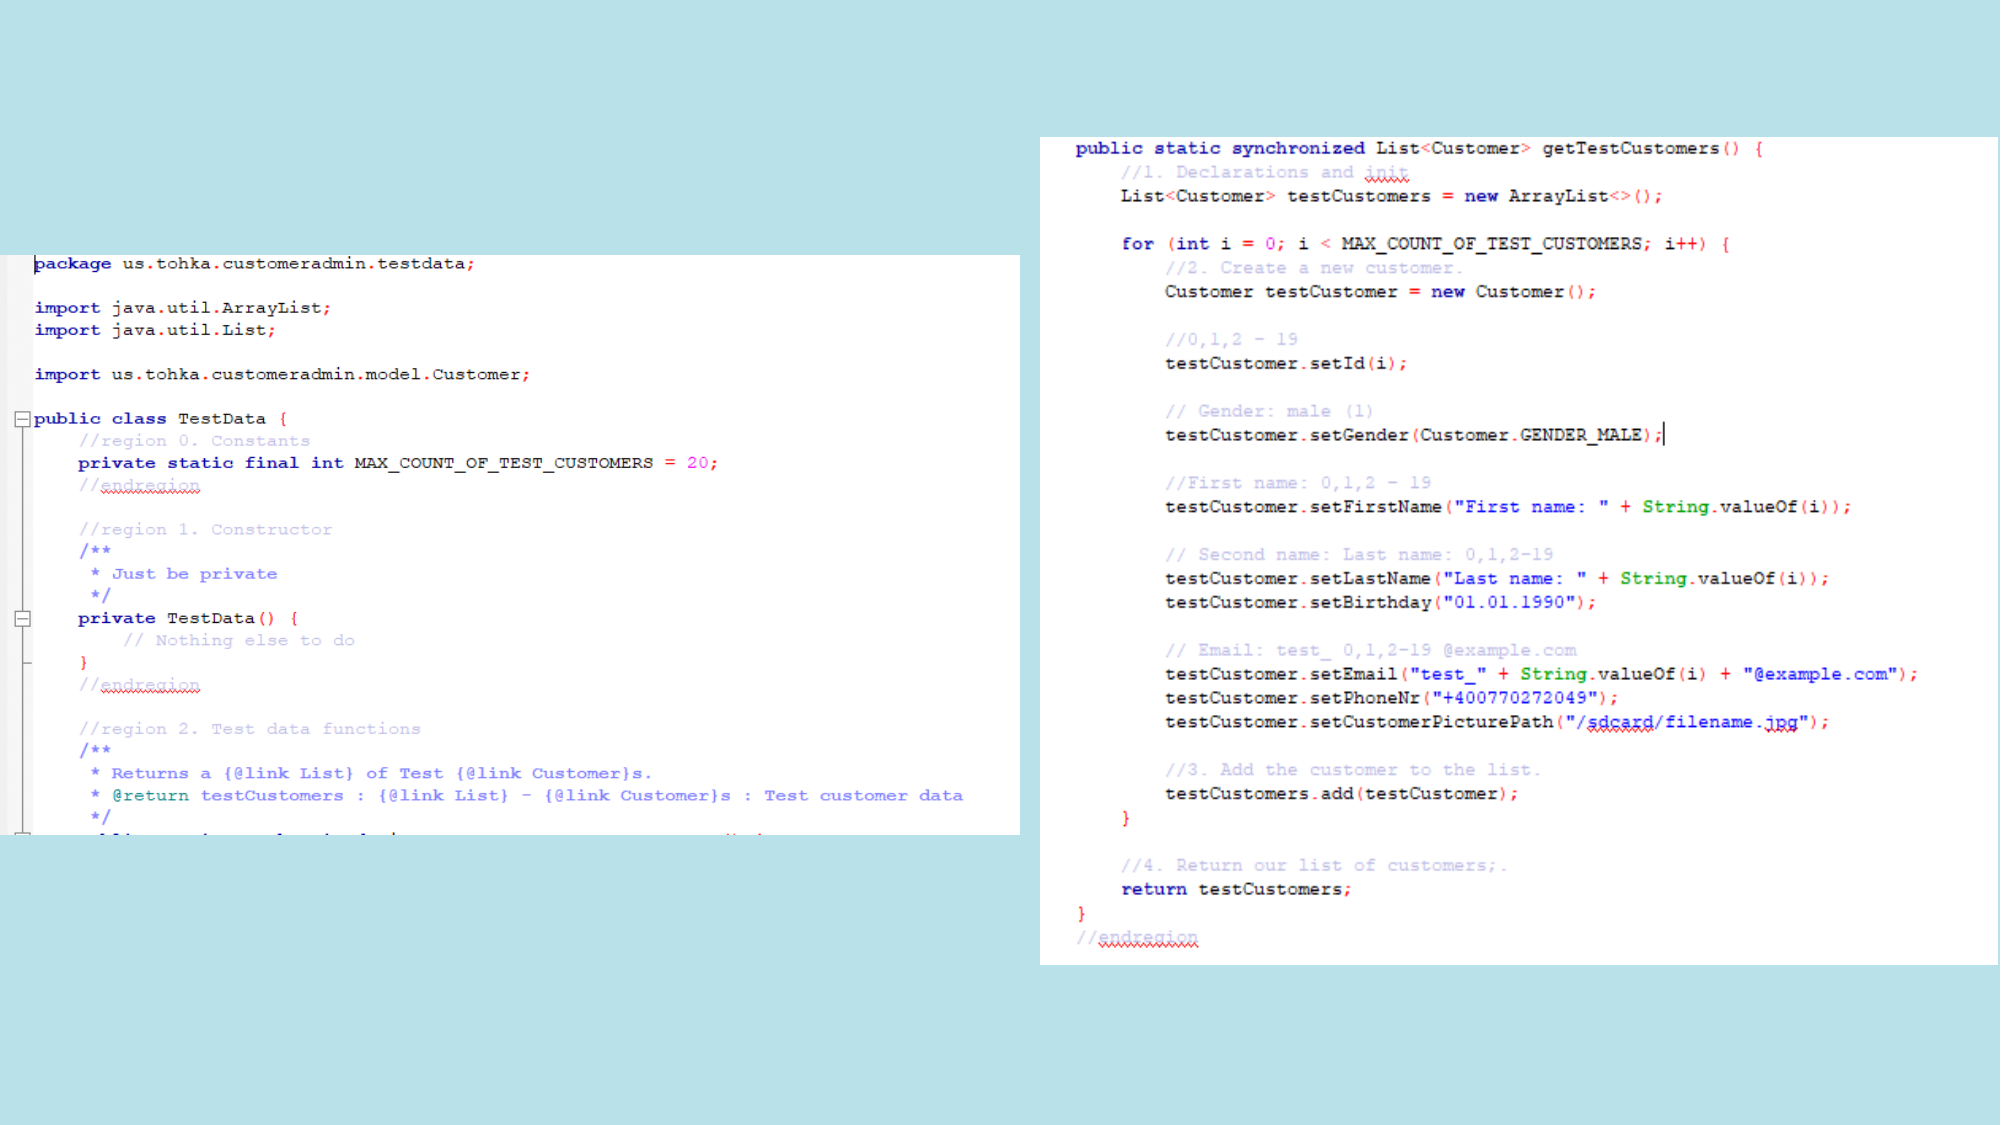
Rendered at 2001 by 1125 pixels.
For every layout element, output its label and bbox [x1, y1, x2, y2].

picture [1040, 136, 1998, 965]
picture [0, 255, 1021, 835]
